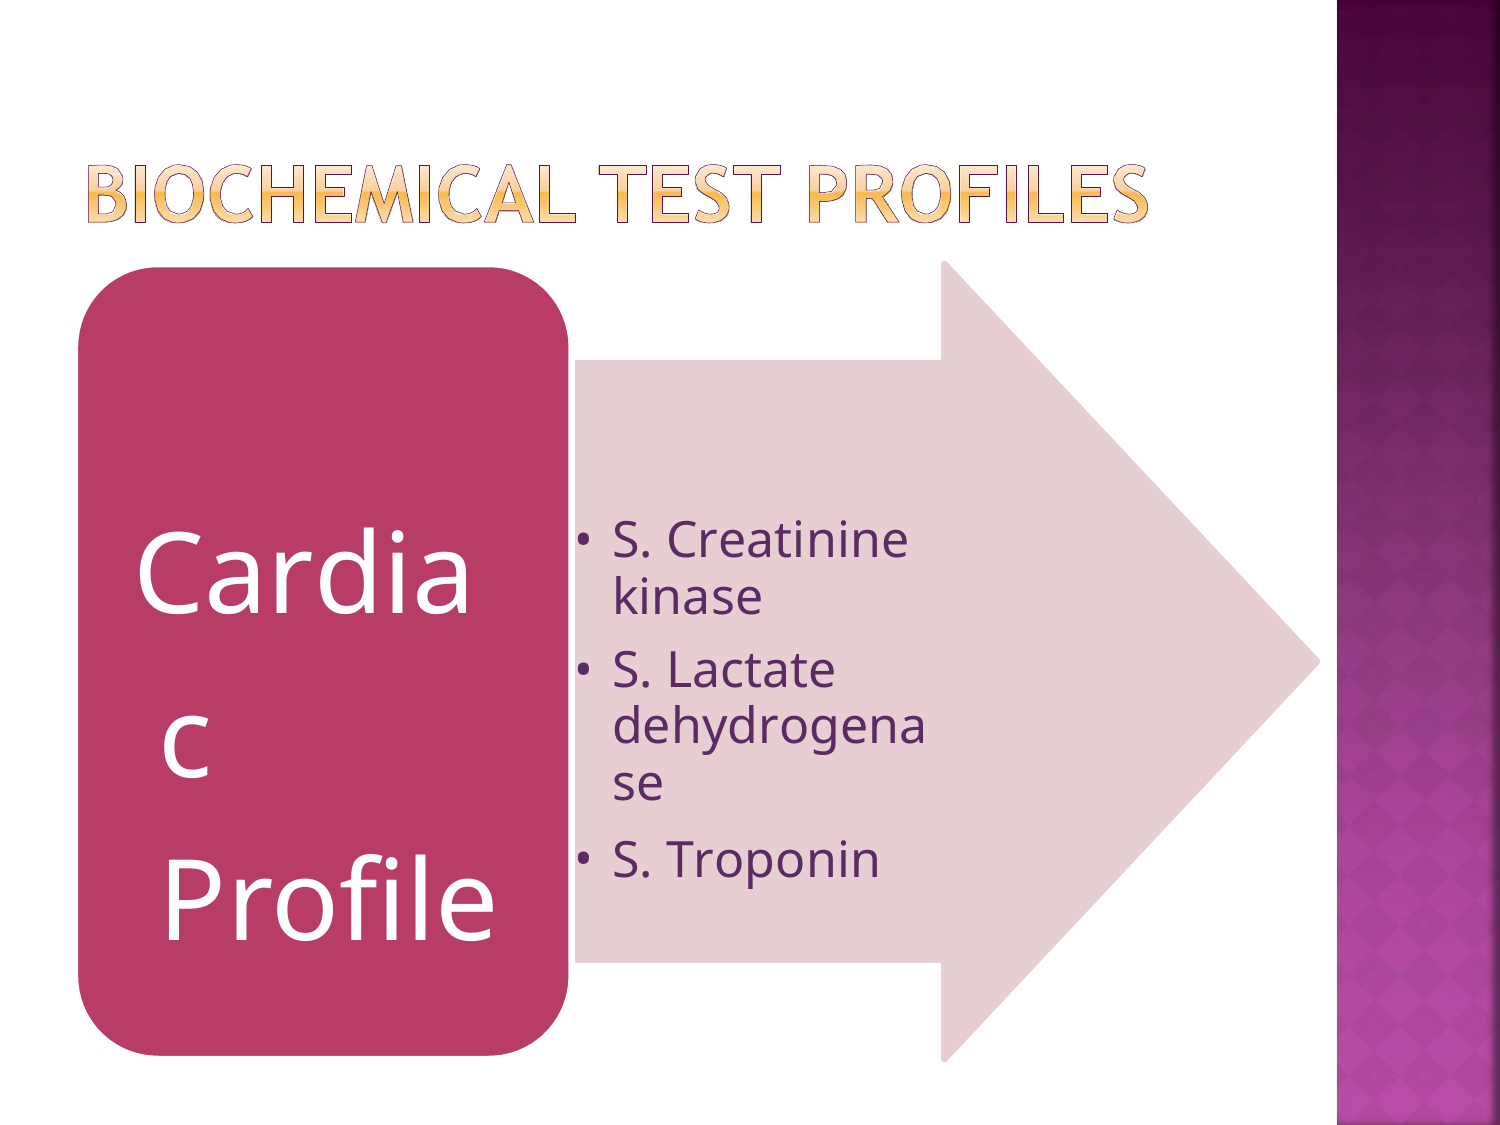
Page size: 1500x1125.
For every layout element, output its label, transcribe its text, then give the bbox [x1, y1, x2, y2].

text_box [210, 164, 252, 203]
text_box [154, 164, 204, 223]
text_box [539, 165, 576, 223]
text_box [1006, 165, 1016, 223]
picture [1336, 0, 1500, 1125]
text_box [809, 165, 847, 223]
text_box [1113, 164, 1148, 224]
text_box [496, 211, 522, 223]
text_box [1135, 212, 1148, 223]
text_box S. Creatinine kinase S. Lactate dehydrogenase S. Troponin [572, 511, 950, 888]
text_box [867, 199, 887, 223]
text_box [872, 164, 921, 223]
text_box [88, 164, 174, 223]
text_box [572, 263, 1317, 1060]
text_box [135, 165, 146, 223]
text_box [901, 164, 951, 223]
text_box [695, 164, 730, 224]
text_box [315, 165, 352, 223]
text_box [355, 165, 413, 223]
text_box [74, 263, 572, 1060]
text_box [1027, 165, 1064, 223]
text_box [959, 165, 997, 223]
text_box [88, 165, 127, 223]
text_box Cardiac Profile [131, 472, 516, 963]
text_box [599, 165, 647, 223]
text_box [929, 164, 1137, 223]
text_box [449, 164, 506, 223]
text_box [212, 206, 253, 224]
text_box [419, 165, 430, 223]
text_box [484, 164, 534, 223]
text_box [438, 164, 482, 224]
text_box [706, 164, 869, 223]
text_box [221, 164, 459, 223]
text_box [733, 165, 781, 223]
text_box [261, 165, 304, 223]
text_box [512, 164, 719, 223]
text_box [855, 164, 900, 223]
text_box [1124, 164, 1148, 202]
text_box [1071, 165, 1108, 223]
text_box [652, 165, 689, 223]
text_box [182, 164, 231, 223]
